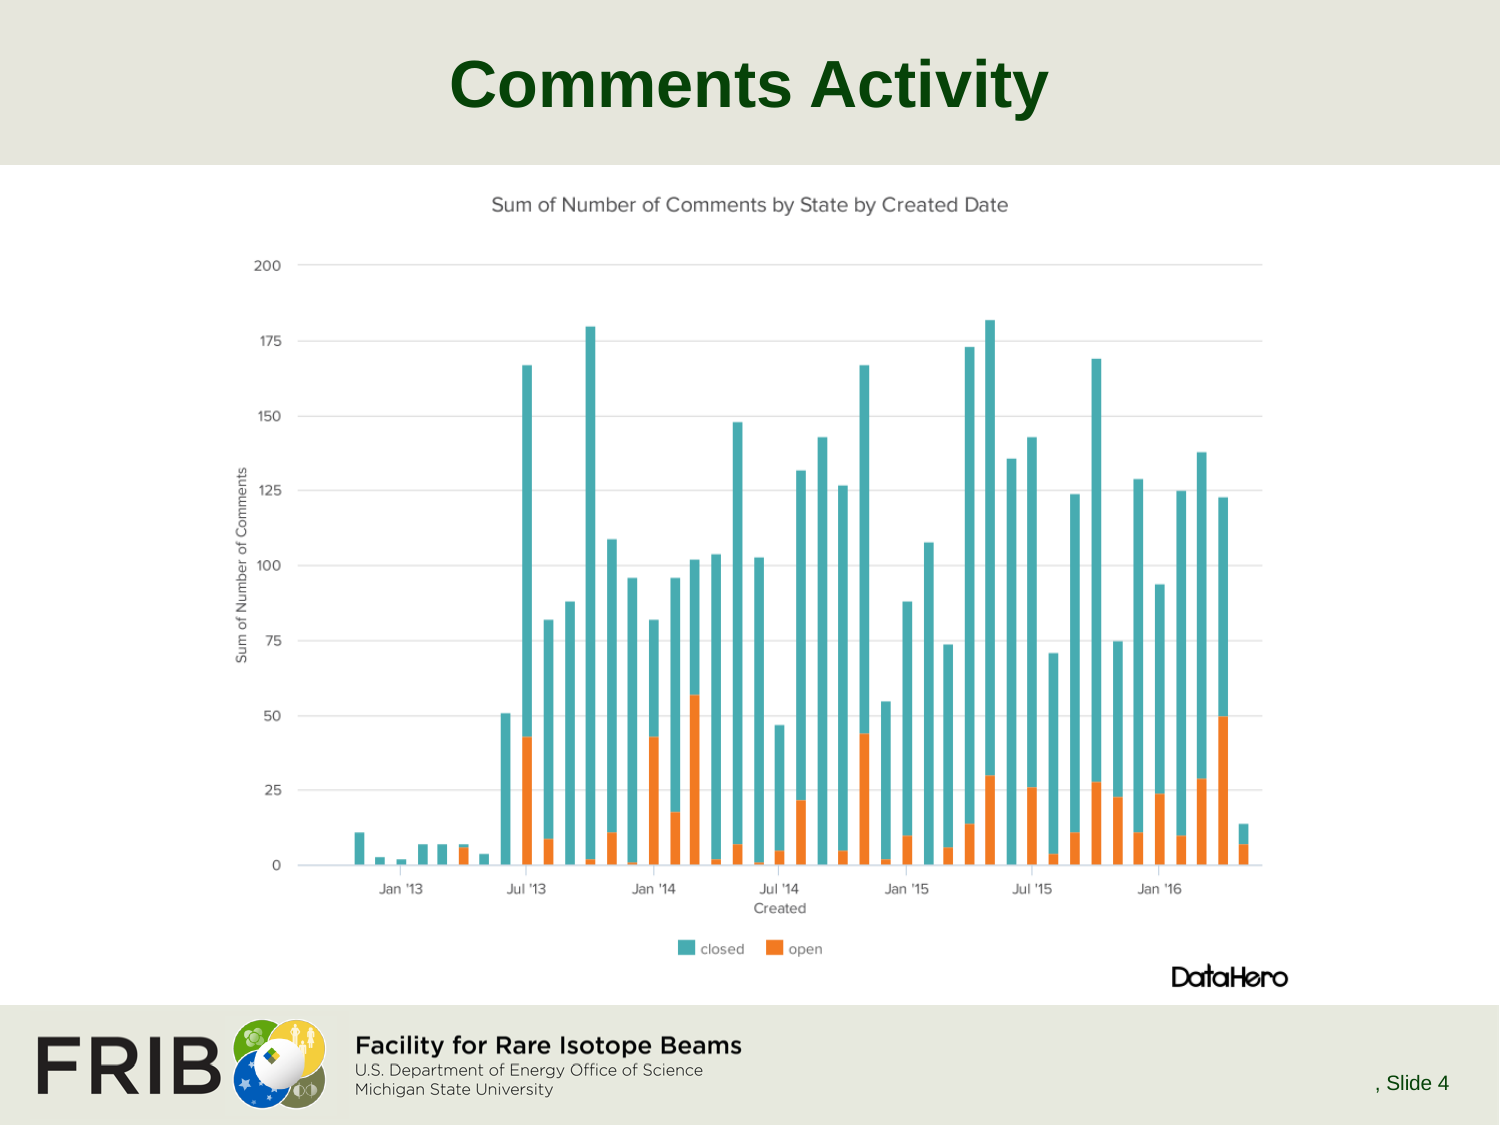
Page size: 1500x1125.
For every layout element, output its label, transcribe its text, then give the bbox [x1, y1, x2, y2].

slide_number , Slide 4 [1374, 1042, 1500, 1103]
footer E. Berryman, May 2016 EPICS Collaboration Meeting [679, 1042, 1374, 1103]
title Comments Activity [11, 46, 1489, 128]
picture [0, 1005, 1499, 1125]
picture [199, 174, 1301, 1001]
picture [0, 0, 1500, 165]
